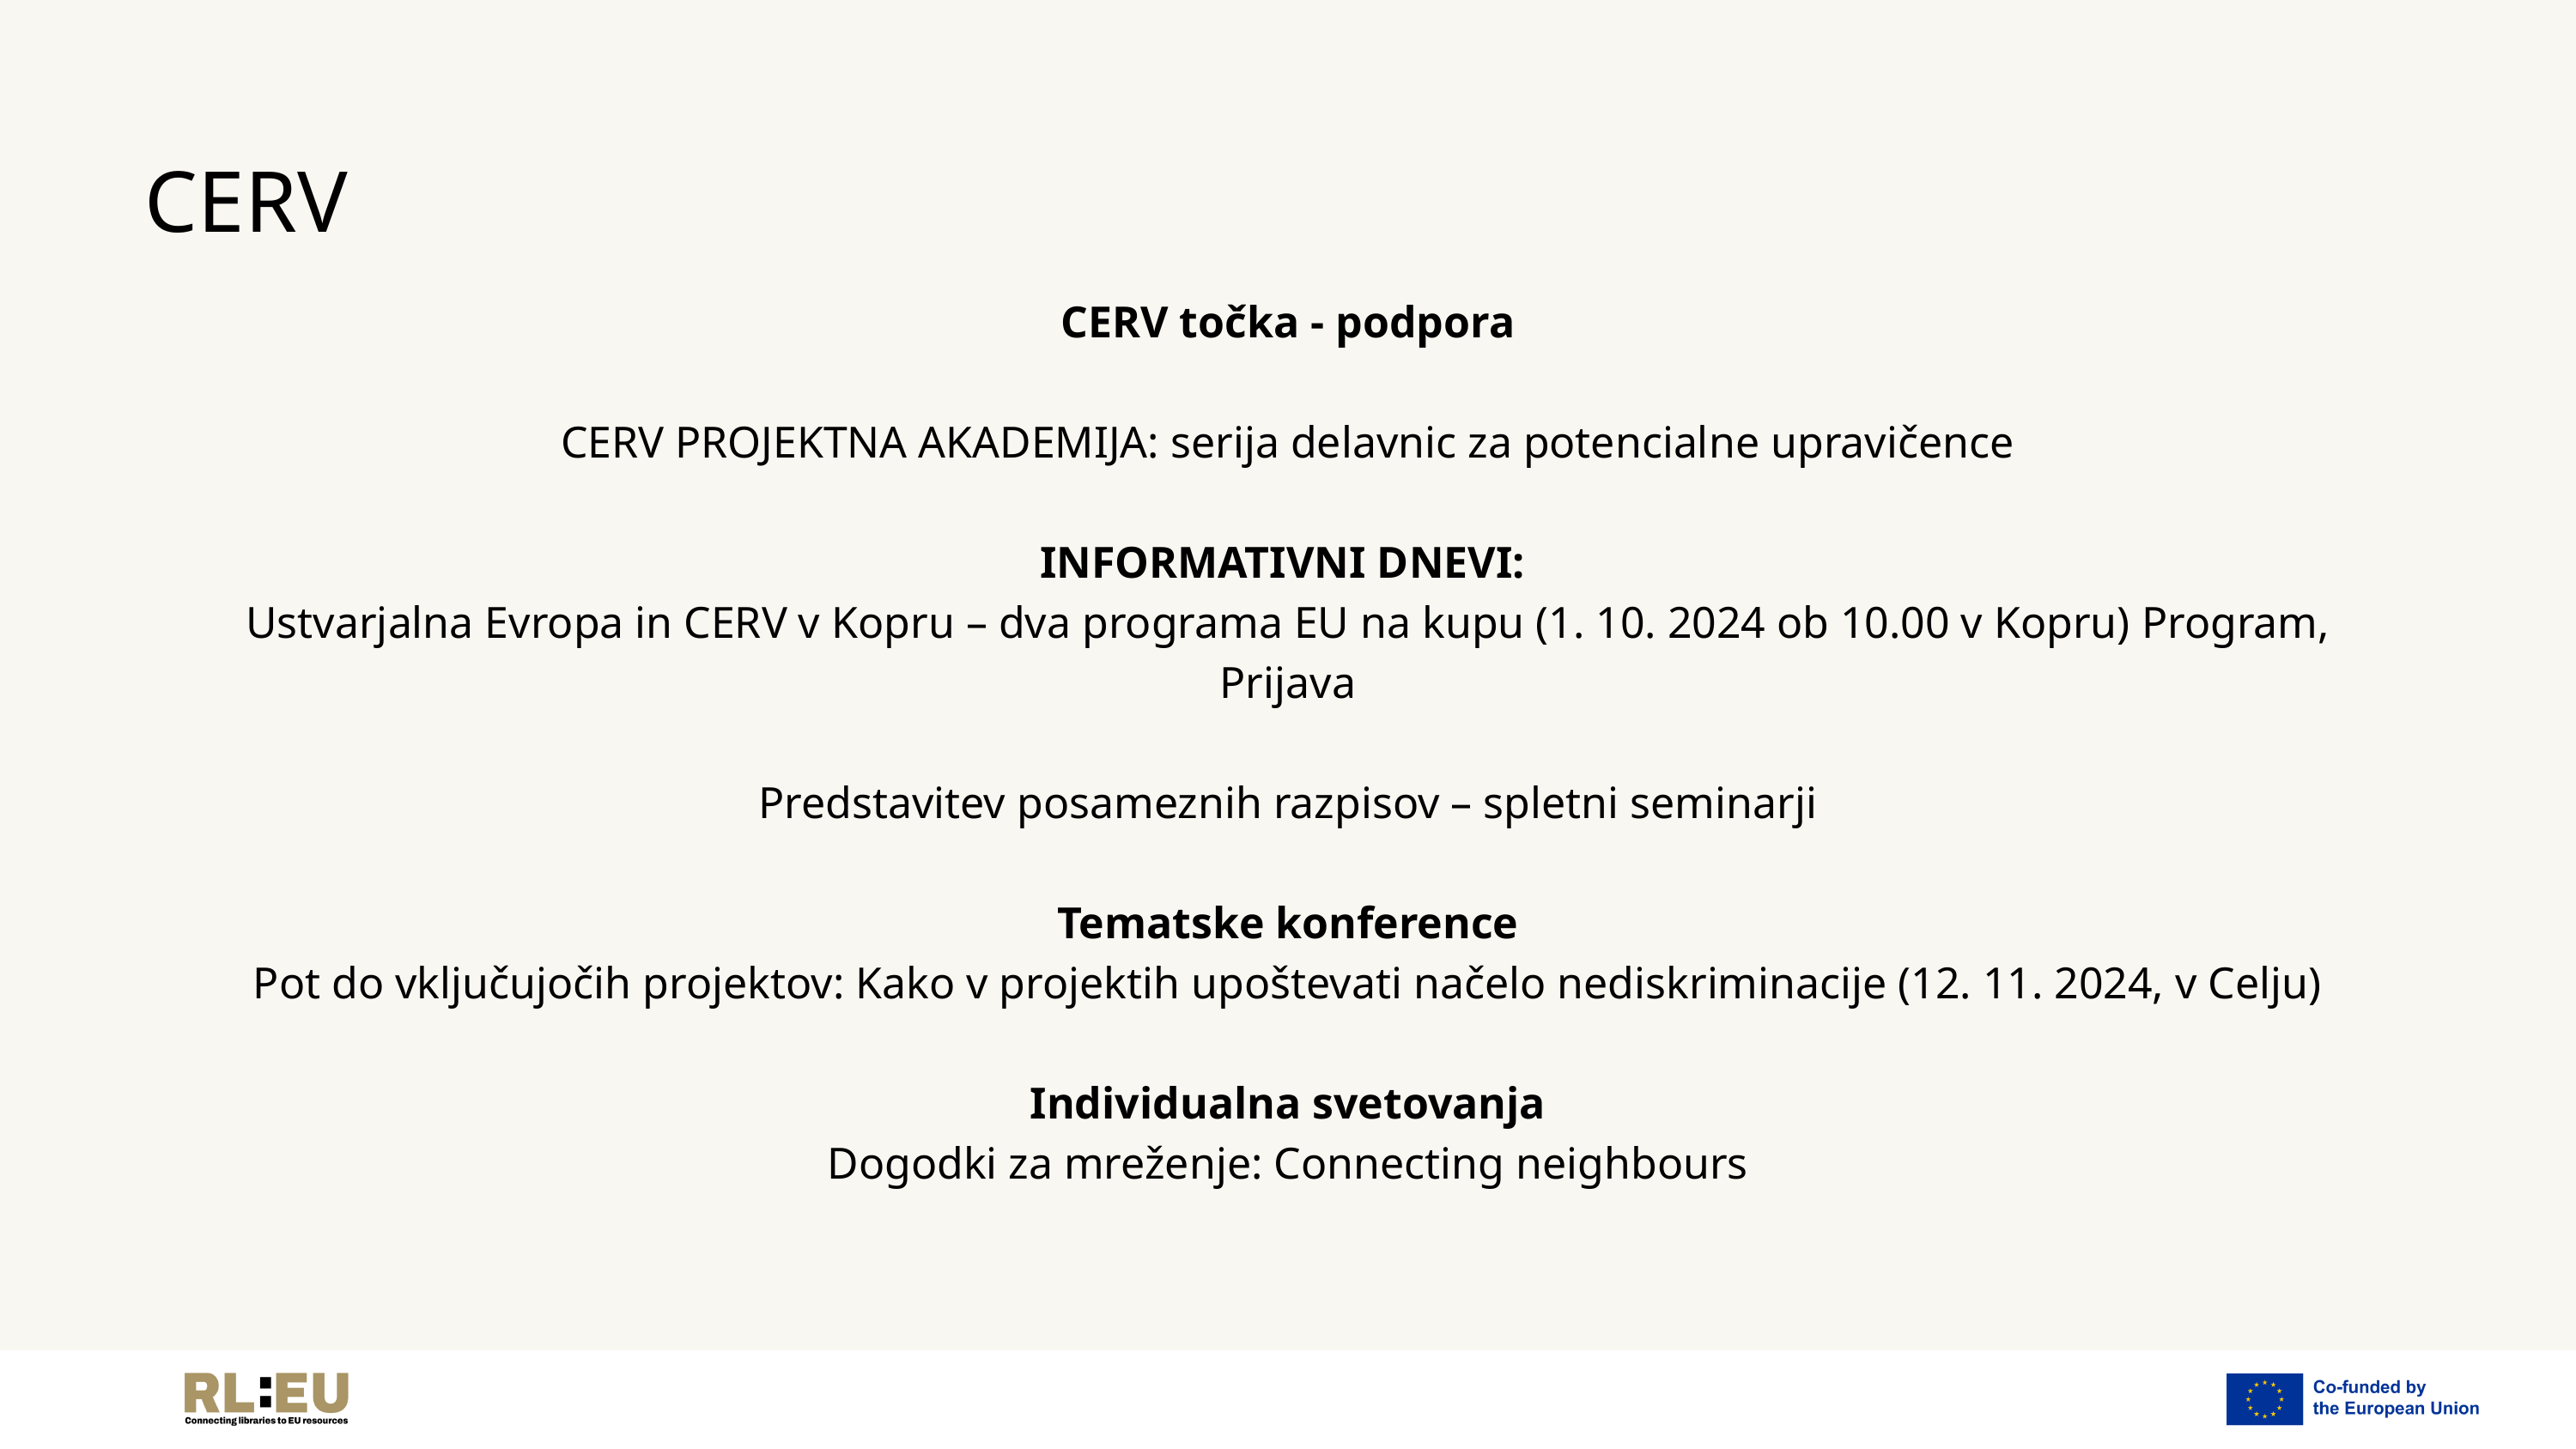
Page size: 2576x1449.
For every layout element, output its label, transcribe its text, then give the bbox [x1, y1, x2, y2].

text_box CERV točka - podpora CERV PROJEKTNA AKADEMIJA: serija delavnic za potencialne upravičence INFORMATIVNI DNEVI: Ustvarjalna Evropa in CERV v Kopru – dva programa EU na kupu (1. 10. 2024 ob 10.00 v Kopru) Program, Prijava Predstavitev posameznih razpisov – spletni seminarji Tematske konference Pot do vključujočih projektov: Kako v projektih upoštevati načelo nediskriminacije (12. 11. 2024, v Celju) Individualna svetovanja Dogodki za mreženje: Connecting neighbours [185, 286, 2391, 1248]
text_box CERV [144, 131, 2063, 250]
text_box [0, 1349, 2576, 1449]
